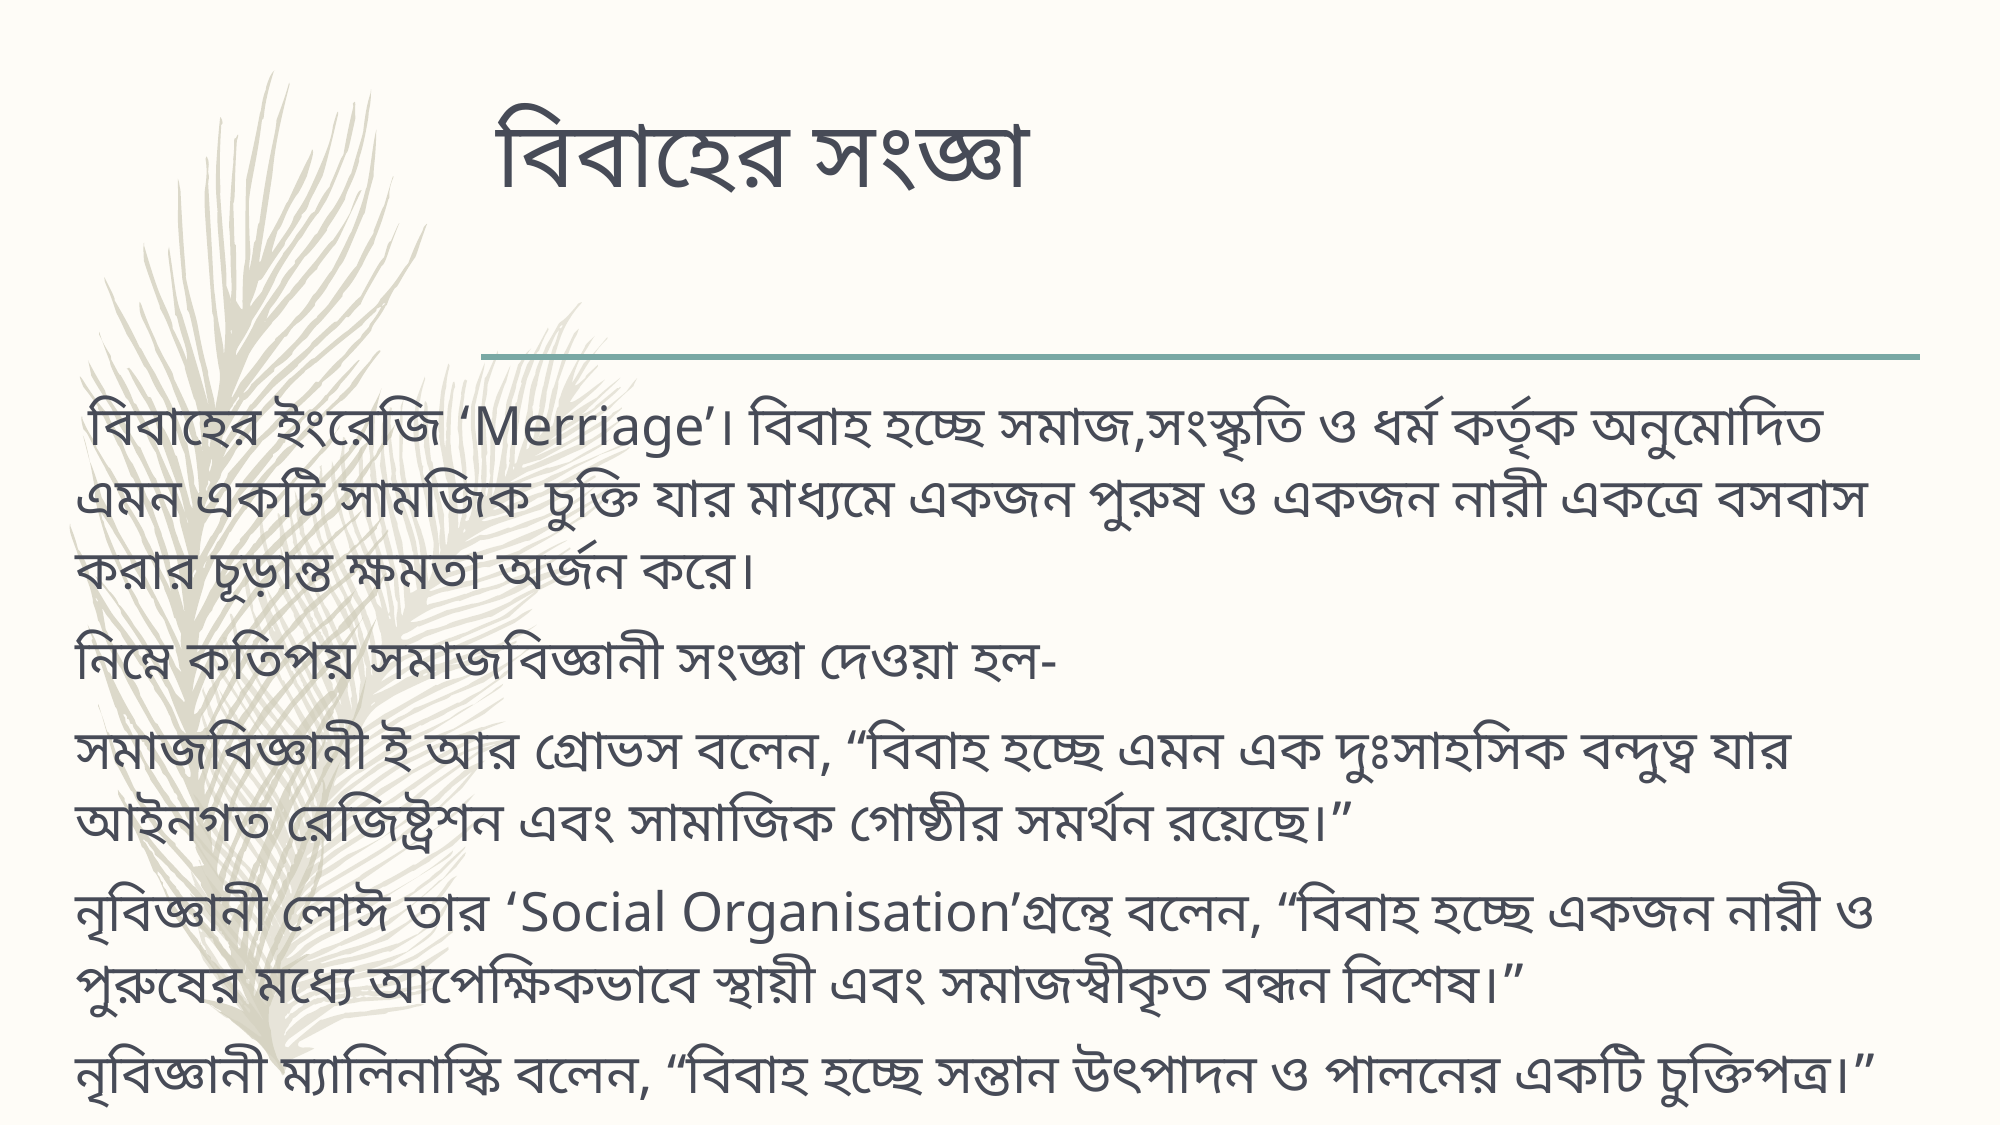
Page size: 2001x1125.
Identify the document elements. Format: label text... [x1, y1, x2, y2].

list বিবাহের ইংরেজি ‘Merriage’। বিবাহ হচ্ছে সমাজ,সংস্কৃতি ও ধর্ম কর্তৃক অনুমোদিত এমন একটি সামজিক চুক্তি যার মাধ্যমে একজন পুরুষ ও একজন নারী একত্রে বসবাস করার চূড়ান্ত ক্ষমতা অর্জন করে। নিম্নে কতিপয় সমাজবিজ্ঞানী সংজ্ঞা দেওয়া হল- সমাজবিজ্ঞানী ই আর গ্রোভস বলেন, “বিবাহ হচ্ছে এমন এক দুঃসাহসিক বন্দুত্ব যার আইনগত রেজিষ্ট্রশন এবং সামাজিক গোষ্ঠীর সমর্থন রয়েছে।” নৃবিজ্ঞানী লোঈ তার ‘Social Organisation’গ্রন্থে বলেন, “বিবাহ হচ্ছে একজন নারী ও পুরুষের মধ্যে আপেক্ষিকভাবে স্থায়ী এবং সমাজস্বীকৃত বন্ধন বিশেষ।” নৃবিজ্ঞানী ম্যালিনাস্কি বলেন, “বিবাহ হচ্ছে সন্তান উৎপাদন ও পালনের একটি চুক্তিপত্র।” [60, 377, 1920, 1125]
title বিবাহের সংজ্ঞা [481, 93, 1920, 350]
